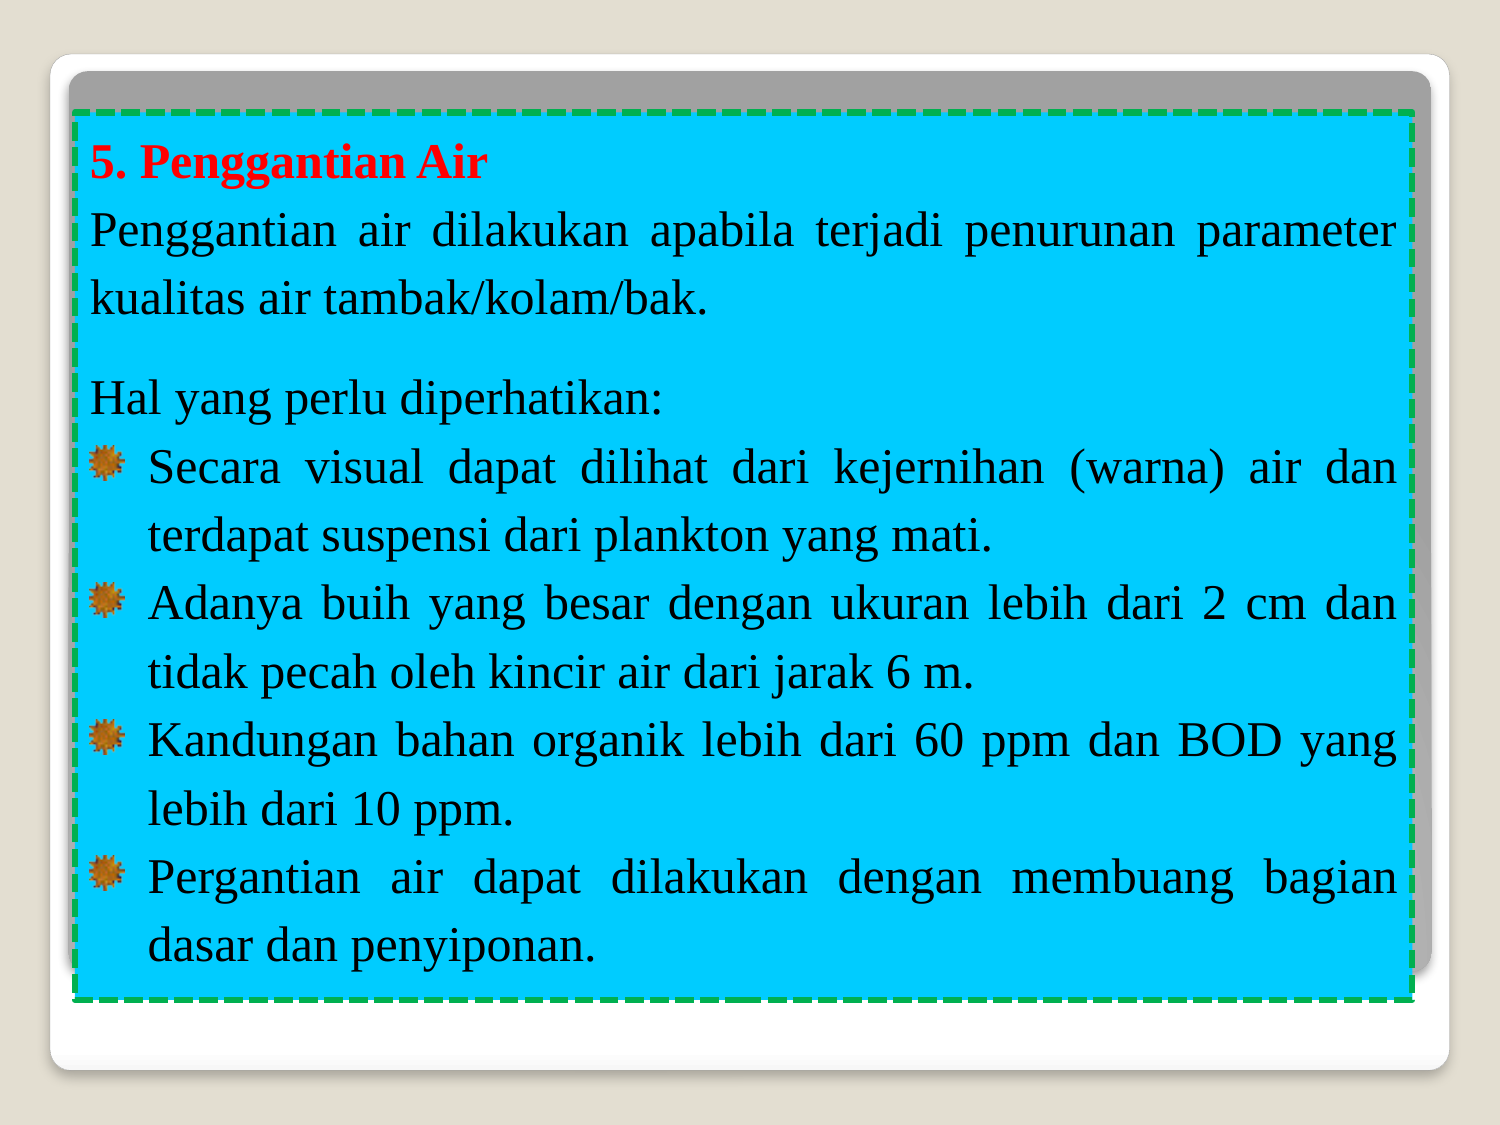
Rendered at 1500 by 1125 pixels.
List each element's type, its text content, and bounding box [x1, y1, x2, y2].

picture [90, 856, 124, 890]
picture [90, 446, 124, 480]
text_box 5. Penggantian Air Penggantian air dilakukan apabila terjadi penurunan parameter kualitas air tambak/kolam/bak. Hal yang perlu diperhatikan: Secara visual dapat dilihat dari kejernihan (warna) air dan terdapat suspensi dari plankton yang mati. Adanya buih yang besar dengan ukuran lebih dari 2 cm dan tidak pecah oleh kincir air dari jarak 6 m. Kandungan bahan organik lebih dari 60 ppm dan BOD yang lebih dari 10 ppm. Pergantian air dapat dilakukan dengan membuang bagian dasar dan penyiponan. [71, 109, 1416, 1003]
picture [90, 583, 124, 617]
picture [90, 720, 124, 754]
